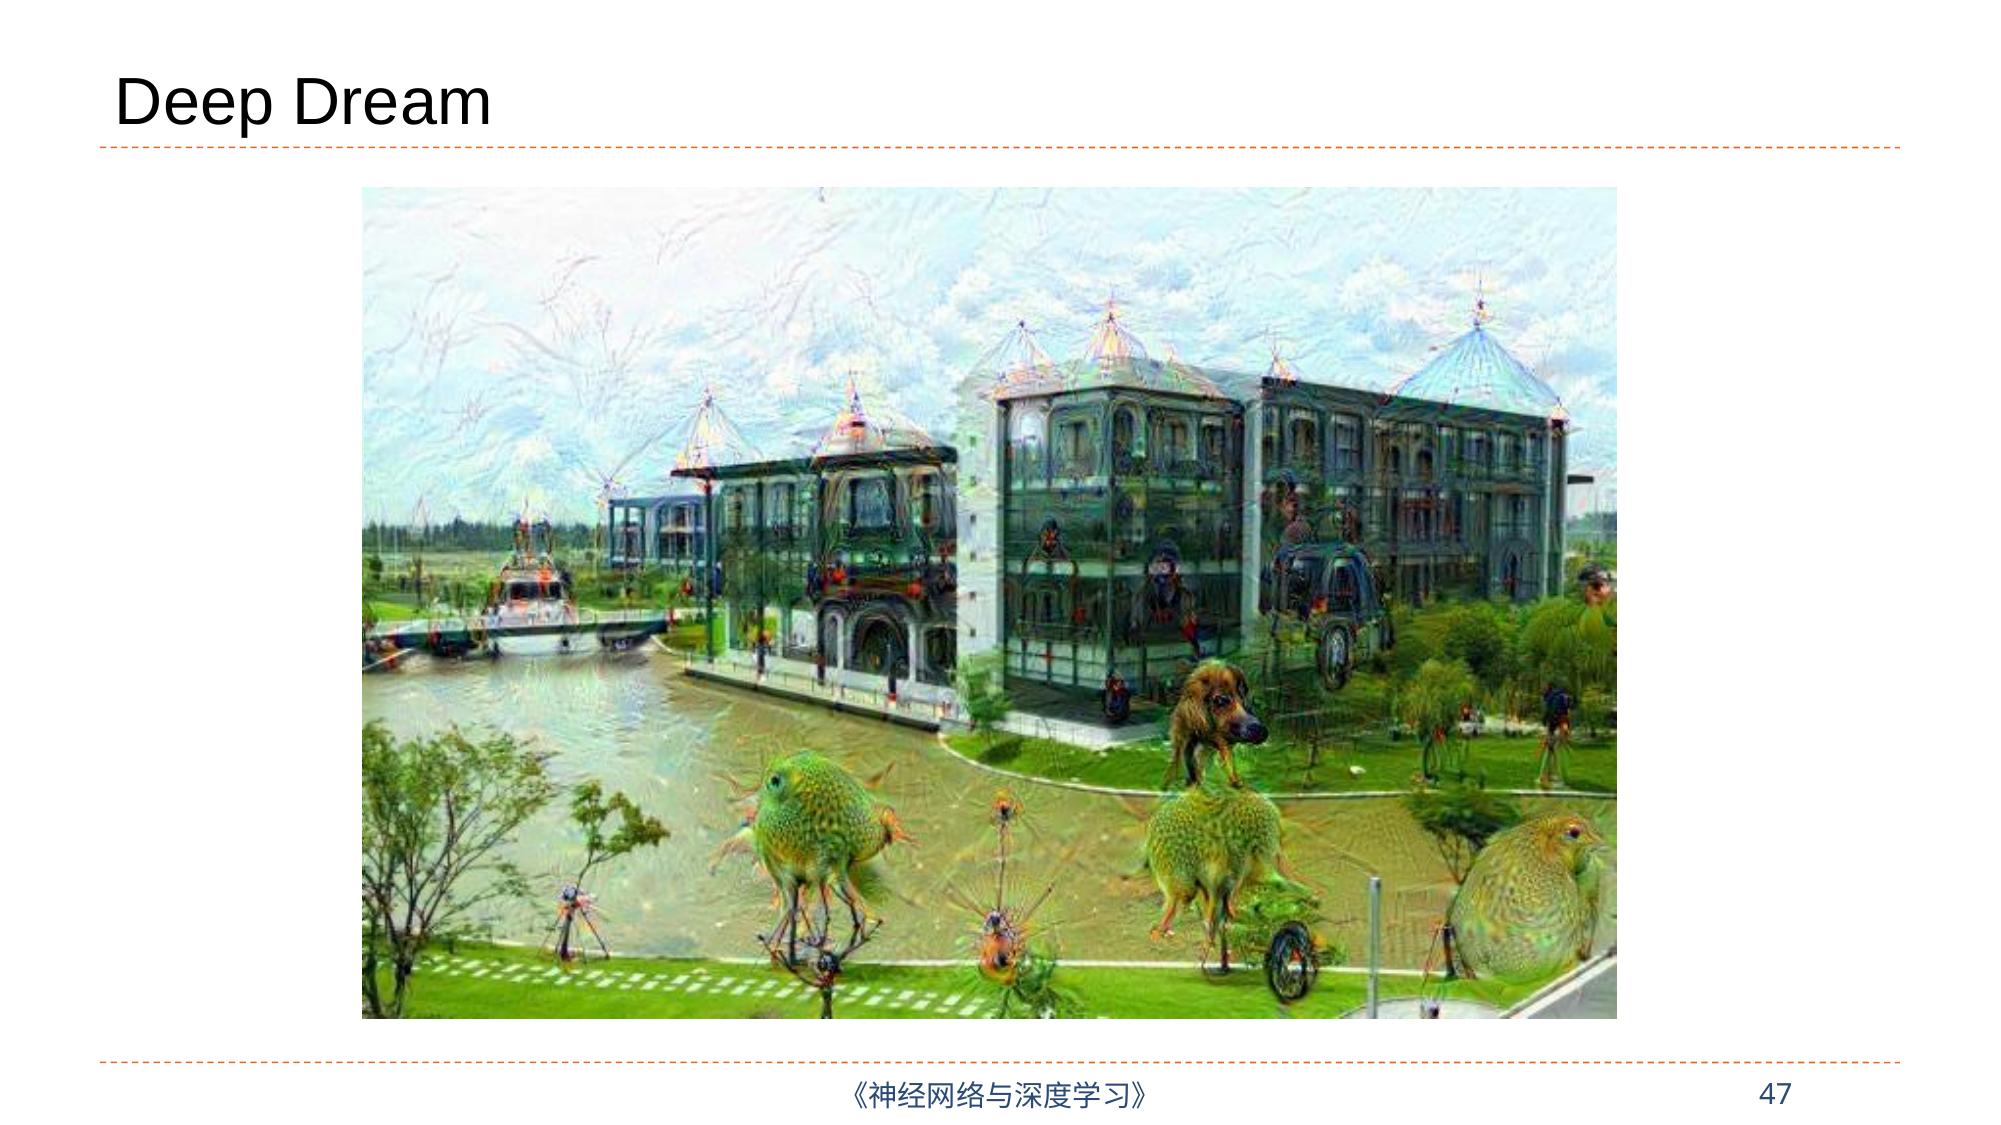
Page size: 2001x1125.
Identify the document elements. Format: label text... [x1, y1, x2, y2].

title Deep Dream [99, 24, 1900, 146]
picture [362, 187, 1617, 1019]
